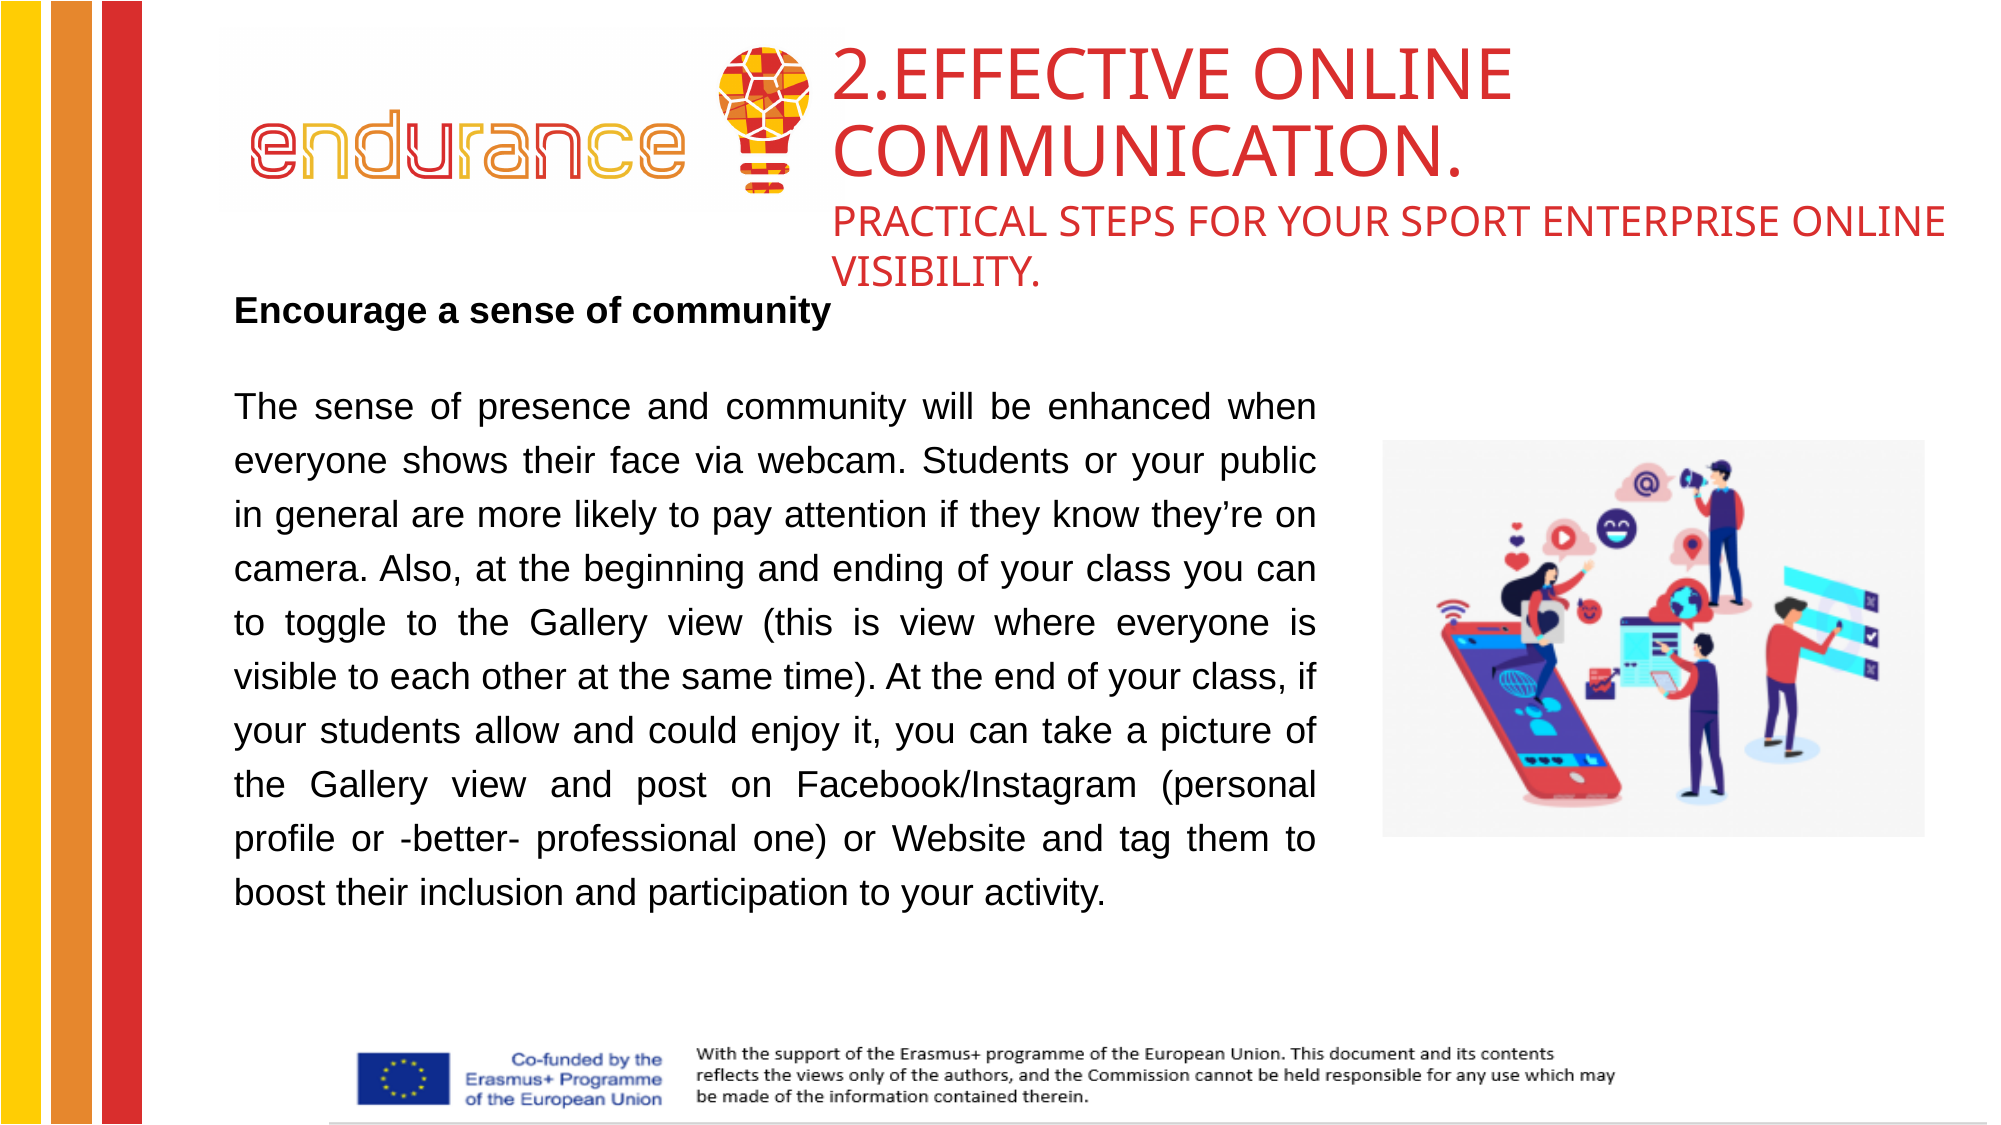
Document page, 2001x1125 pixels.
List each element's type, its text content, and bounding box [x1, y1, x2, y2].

picture [329, 1032, 1987, 1125]
picture [218, 27, 845, 212]
text_box [0, 0, 43, 1125]
text_box PRACTICAL STEPS FOR YOUR SPORT ENTERPRISE ONLINE VISIBILITY. [816, 187, 1987, 352]
text_box 2.EFFECTIVE ONLINE COMMUNICATION. [845, 106, 2000, 199]
subtitle Encourage a sense of community The sense of presence and community will be enhanced when everyone shows their face via webcam. Students or your public in general are more likely to pay attention if they know they’re on camera. Also, at the beginning and ending of your class you can to toggle to the Gallery view (this is view where everyone is visible to each other at the same time). At the end of your class, if your students allow and could enjoy it, you can take a picture of the Gallery view and post on Facebook/Instagram (personal profile or -better- professional one) or Website and tag them to boost their inclusion and participation to your activity. [219, 269, 1333, 884]
text_box [49, 0, 94, 1125]
picture [1382, 440, 1925, 837]
text_box [100, 0, 144, 1125]
